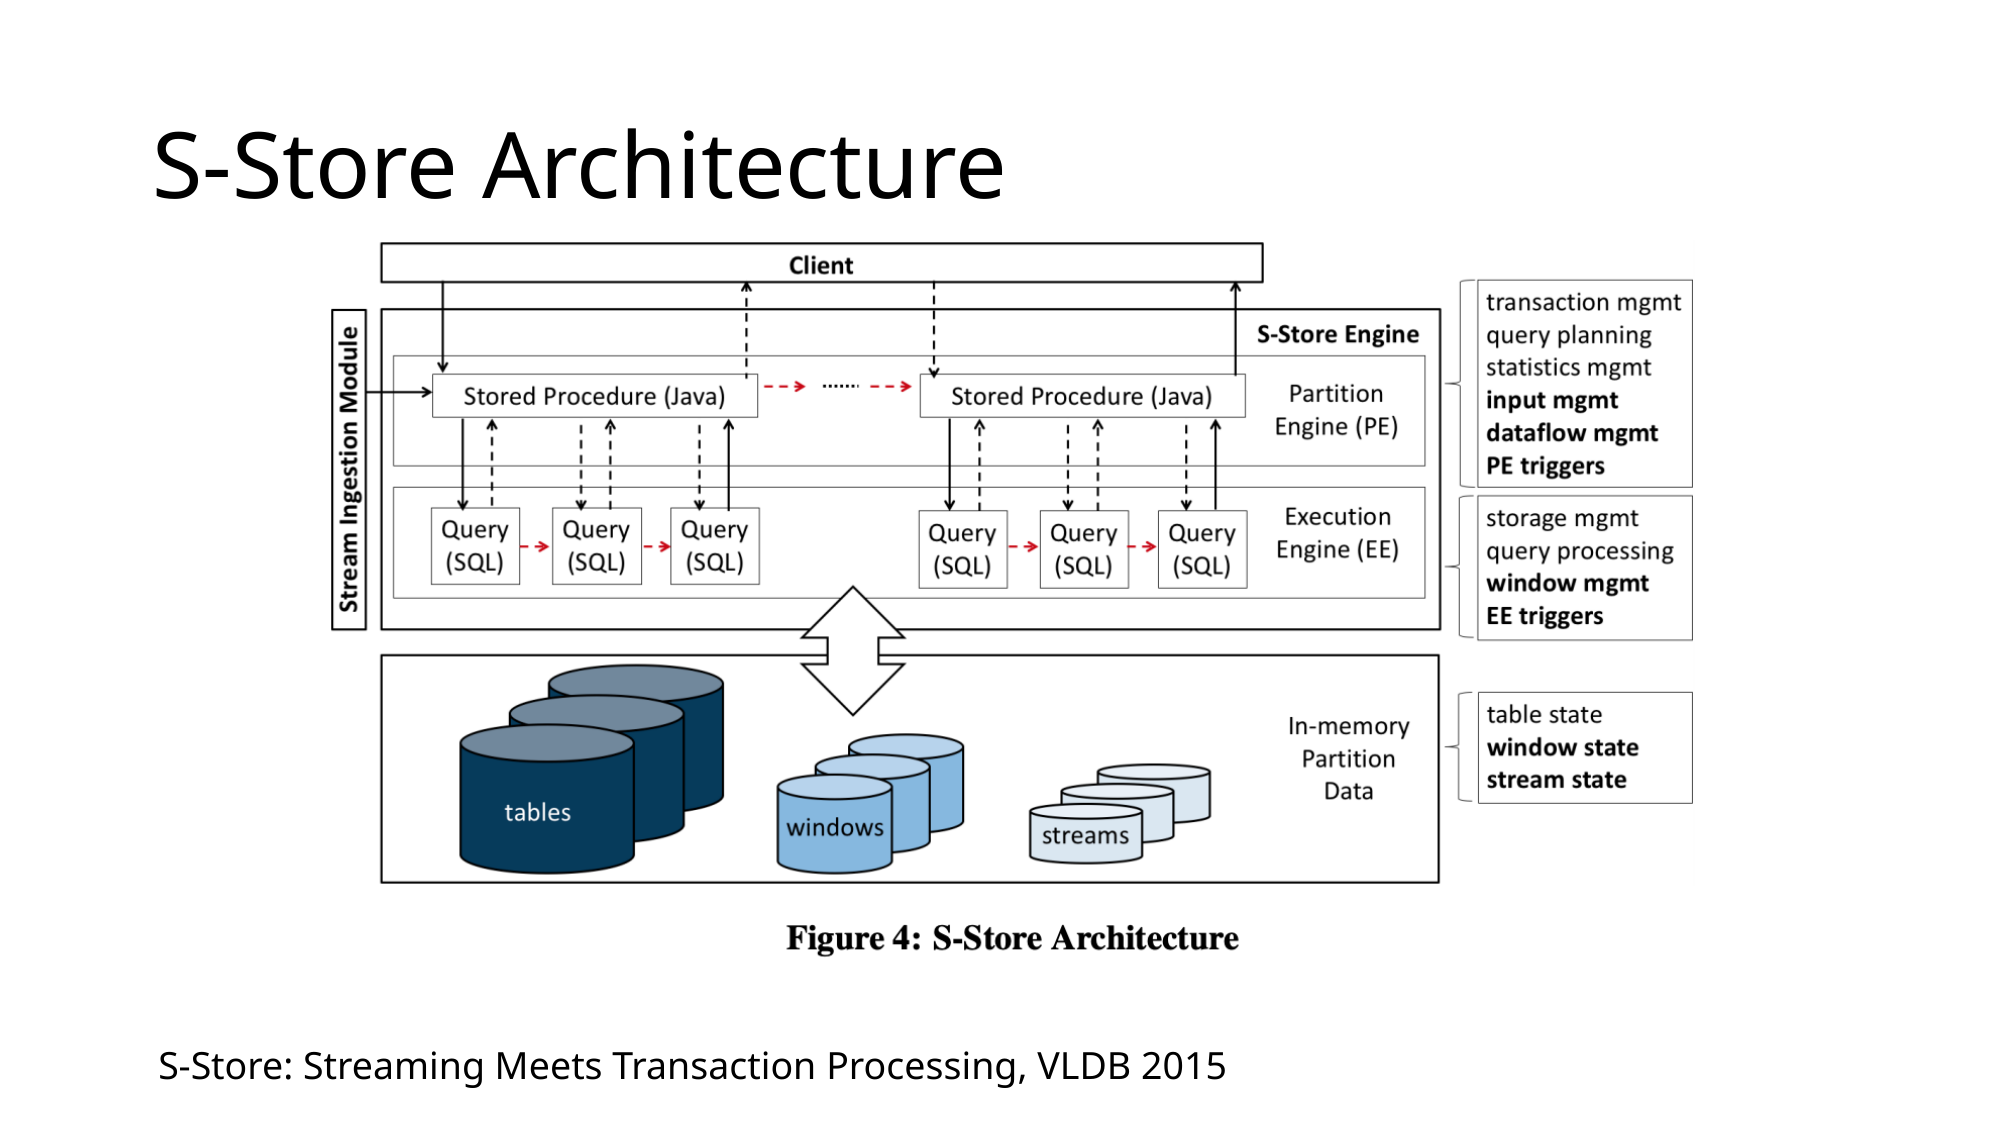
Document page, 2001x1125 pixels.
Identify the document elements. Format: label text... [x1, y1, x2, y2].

text_box S-Store: Streaming Meets Transaction Processing, VLDB 2015 [143, 1034, 1863, 1095]
title S-Store Architecture [137, 59, 1863, 278]
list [305, 214, 1806, 1012]
